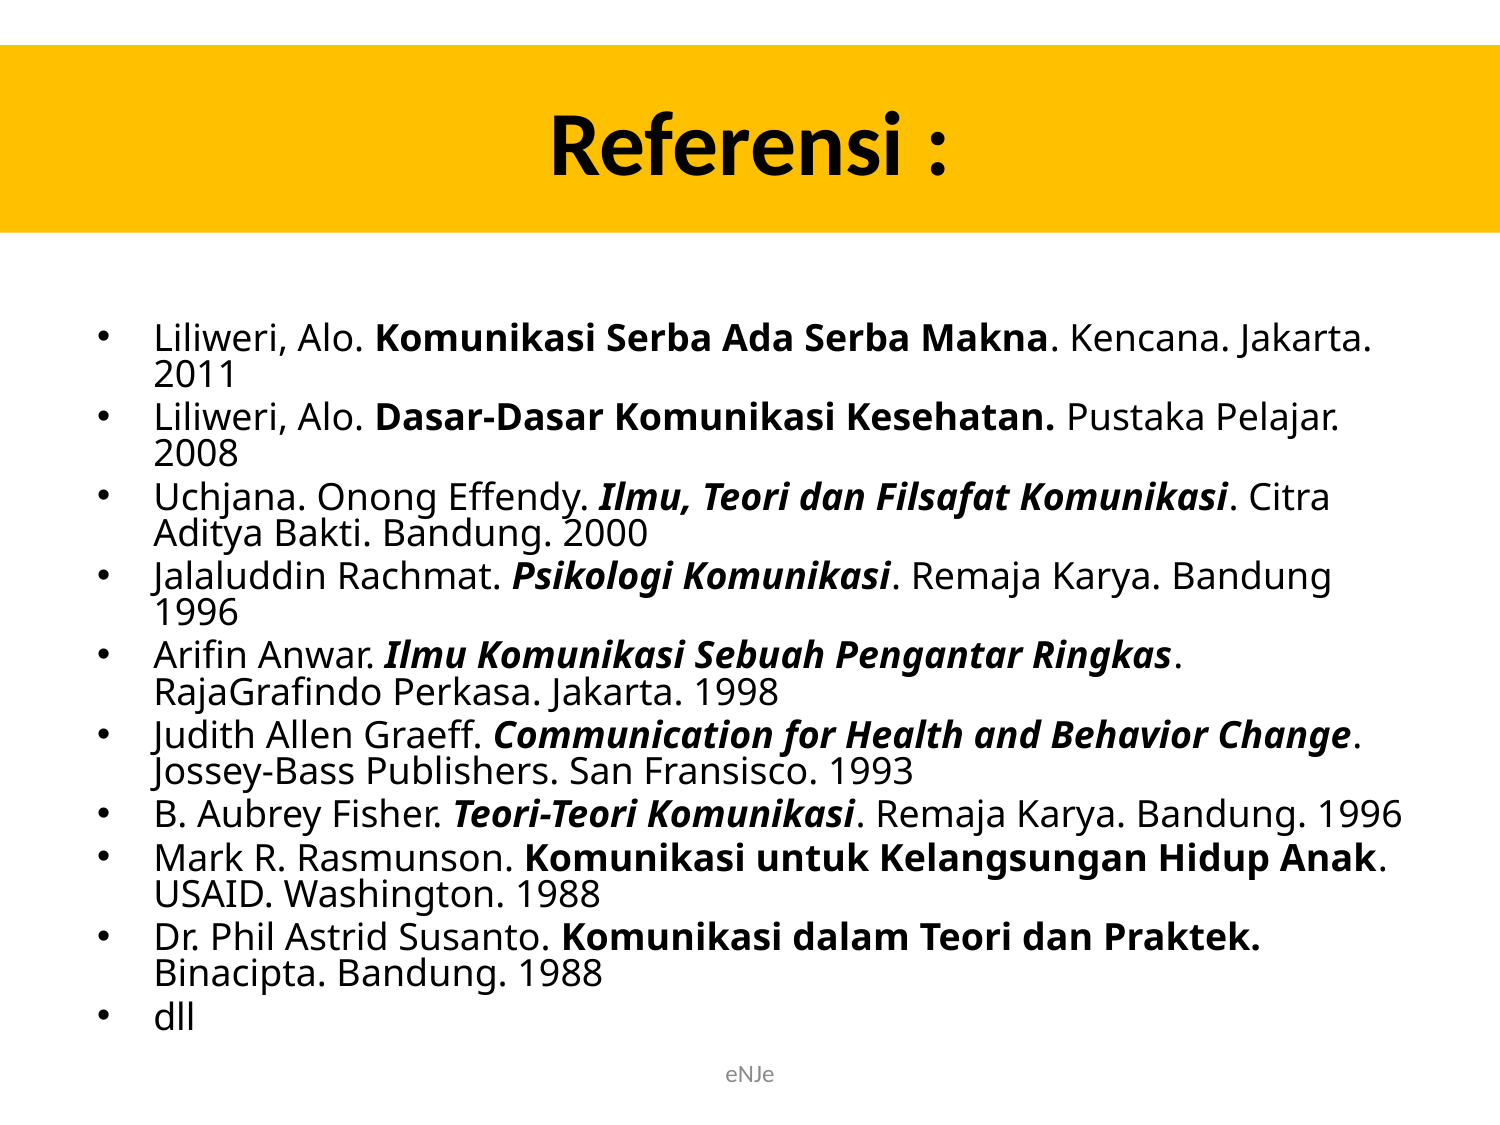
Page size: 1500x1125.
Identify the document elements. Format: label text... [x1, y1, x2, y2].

list Liliweri, Alo. Komunikasi Serba Ada Serba Makna. Kencana. Jakarta. 2011 Liliweri, Alo. Dasar-Dasar Komunikasi Kesehatan. Pustaka Pelajar. 2008 Uchjana. Onong Effendy. Ilmu, Teori dan Filsafat Komunikasi. Citra Aditya Bakti. Bandung. 2000 Jalaluddin Rachmat. Psikologi Komunikasi. Remaja Karya. Bandung 1996 Arifin Anwar. Ilmu Komunikasi Sebuah Pengantar Ringkas. RajaGrafindo Perkasa. Jakarta. 1998 Judith Allen Graeff. Communication for Health and Behavior Change. Jossey-Bass Publishers. San Fransisco. 1993 B. Aubrey Fisher. Teori-Teori Komunikasi. Remaja Karya. Bandung. 1996 Mark R. Rasmunson. Komunikasi untuk Kelangsungan Hidup Anak. USAID. Washington. 1988 Dr. Phil Astrid Susanto. Komunikasi dalam Teori dan Praktek. Binacipta. Bandung. 1988 dll [82, 262, 1425, 1067]
title Referensi : [0, 45, 1500, 233]
footer eNJe [512, 1067, 988, 1103]
